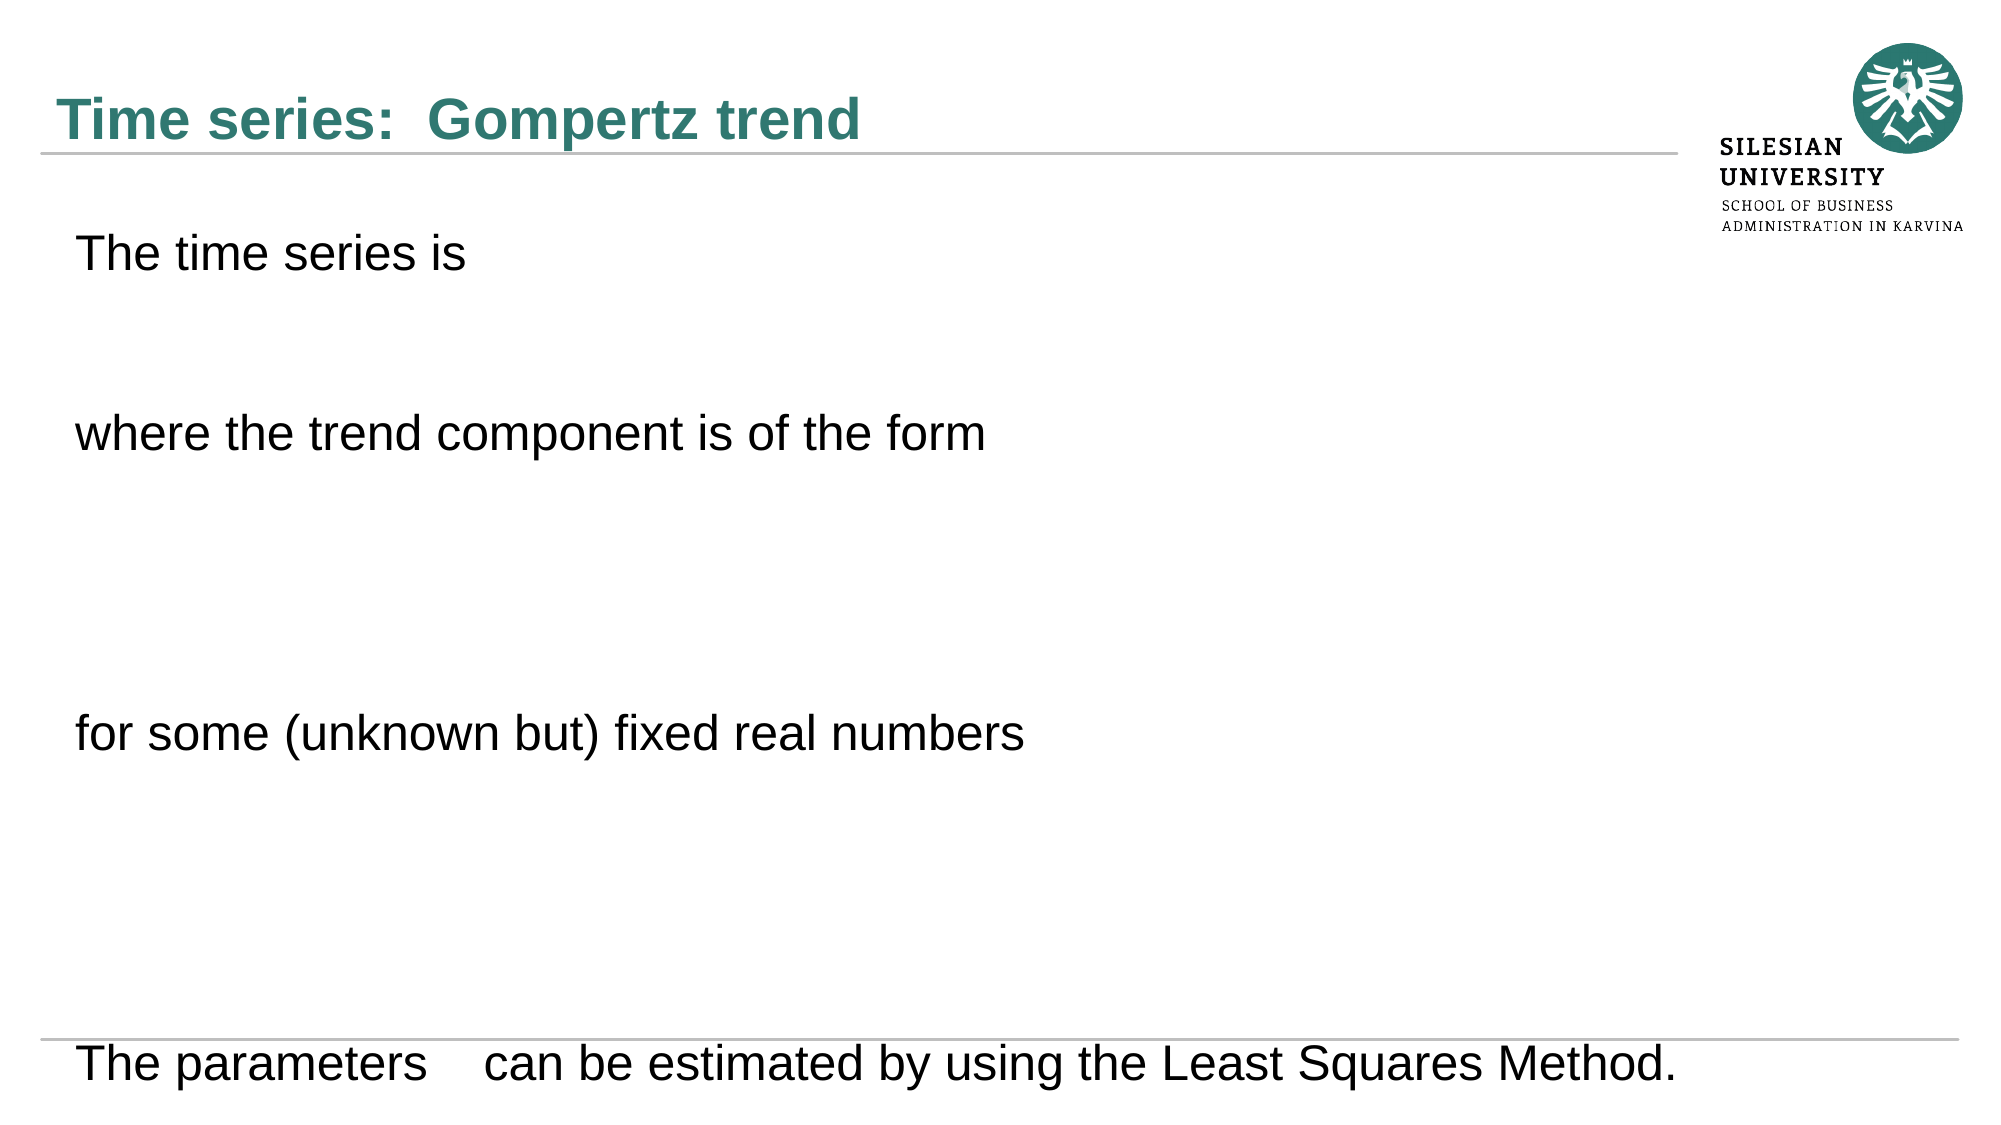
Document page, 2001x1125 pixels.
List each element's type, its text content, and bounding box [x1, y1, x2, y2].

picture [1720, 43, 1963, 231]
title Time series: Gompertz trend [41, 73, 1636, 150]
